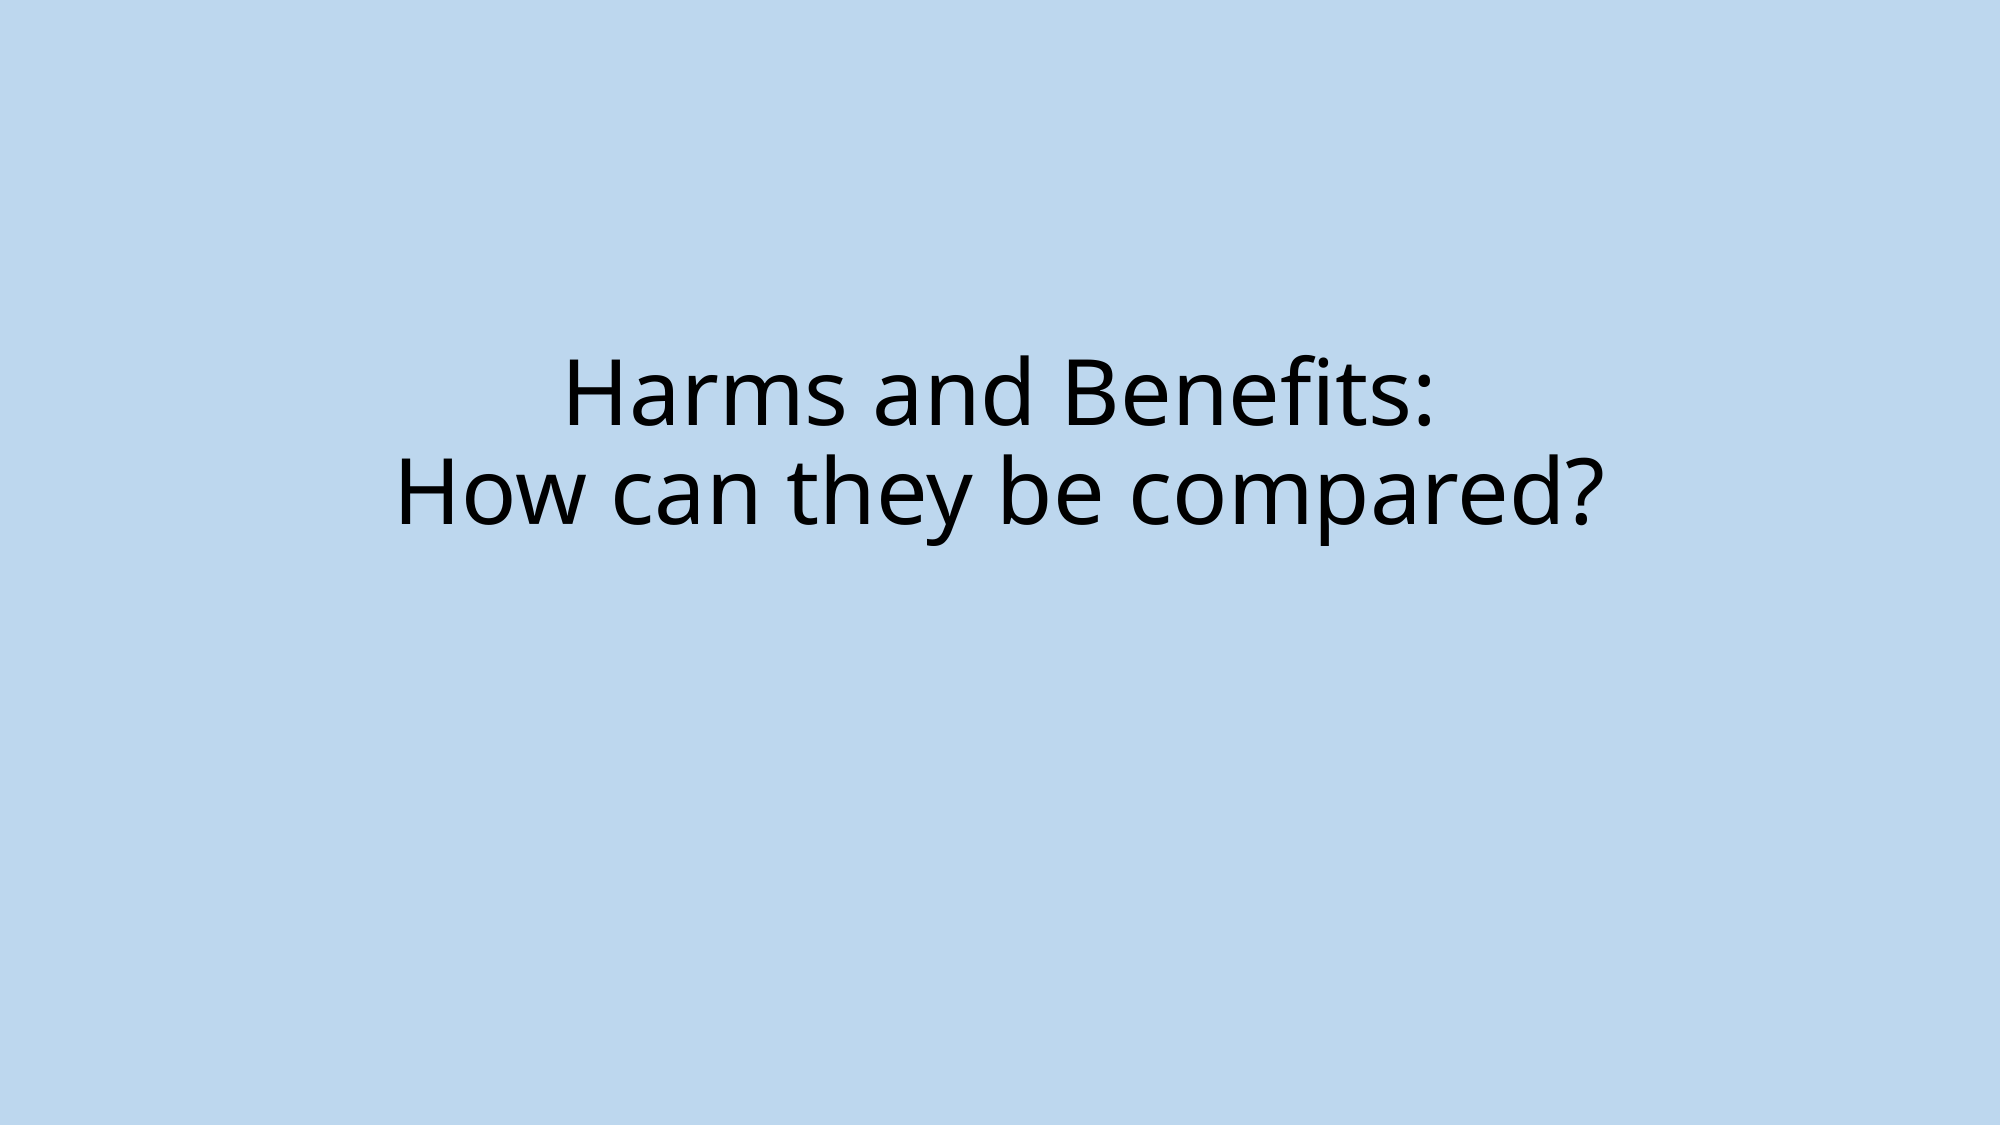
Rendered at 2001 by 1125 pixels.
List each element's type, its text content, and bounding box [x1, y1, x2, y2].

title Harms and Benefits: How can they be compared? [0, 306, 2000, 584]
